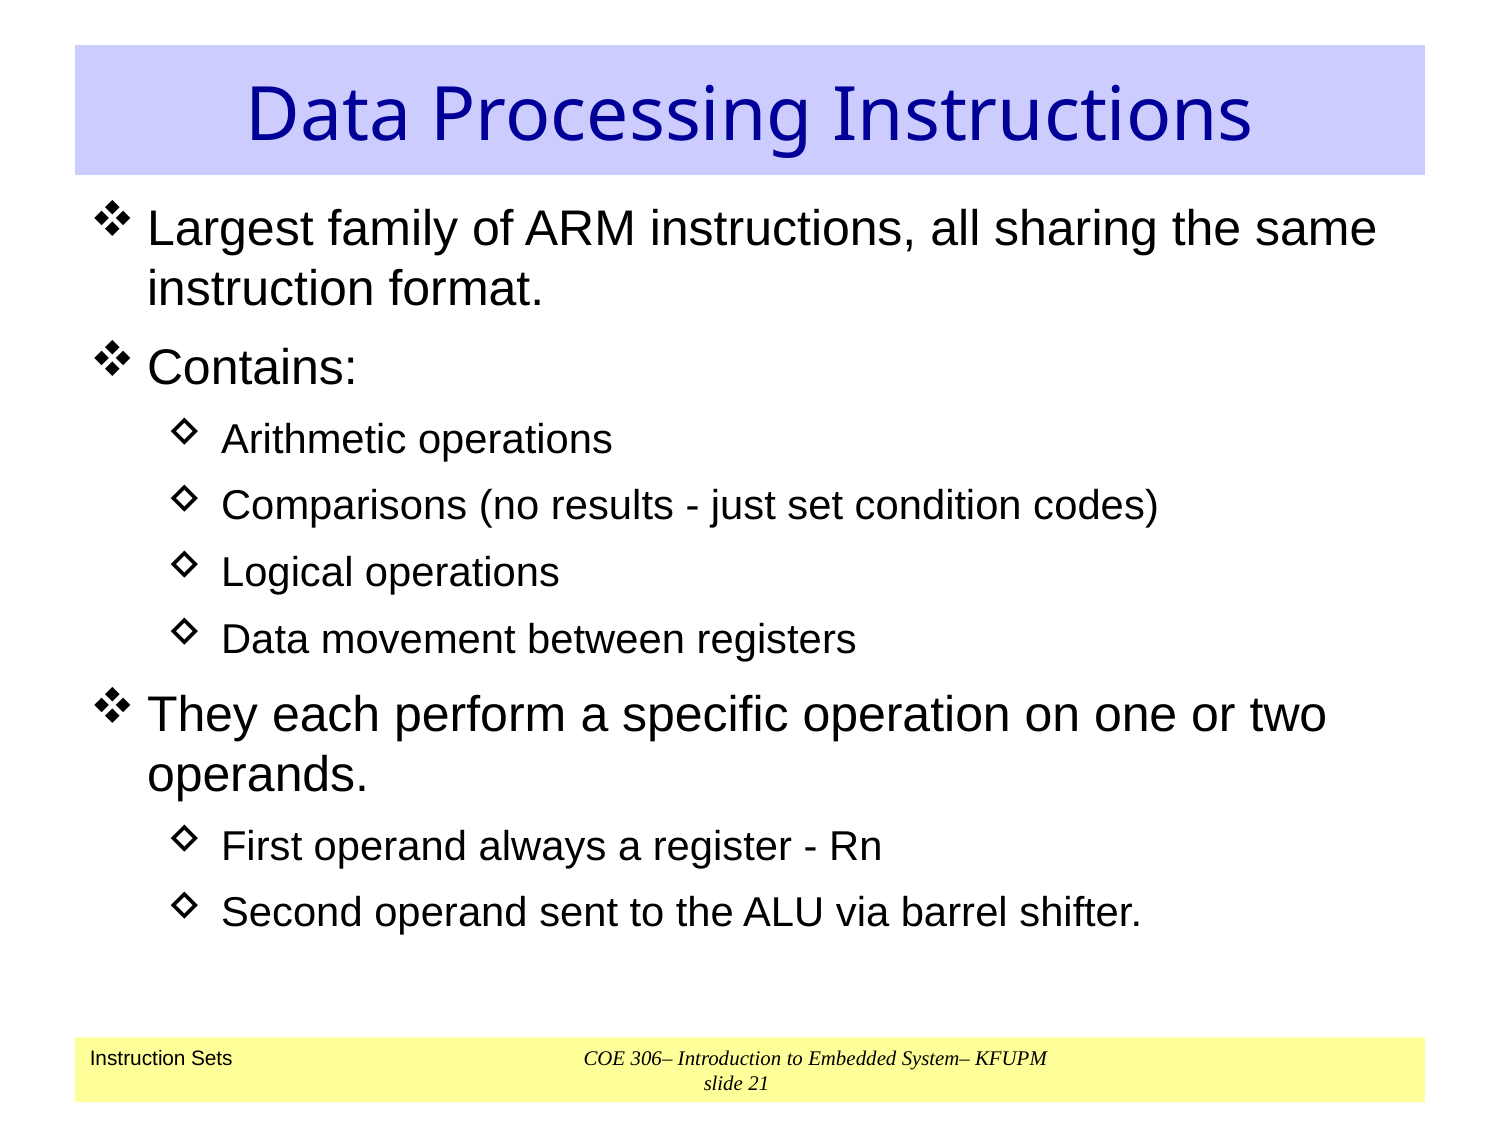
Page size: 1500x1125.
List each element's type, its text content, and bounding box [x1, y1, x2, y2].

list Largest family of ARM instructions, all sharing the same instruction format. Contains: Arithmetic operations Comparisons (no results - just set condition codes) Logical operations Data movement between registers They each perform a specific operation on one or two operands. First operand always a register - Rn Second operand sent to the ALU via barrel shifter. [75, 187, 1425, 1032]
title Data Processing Instructions [75, 45, 1425, 175]
